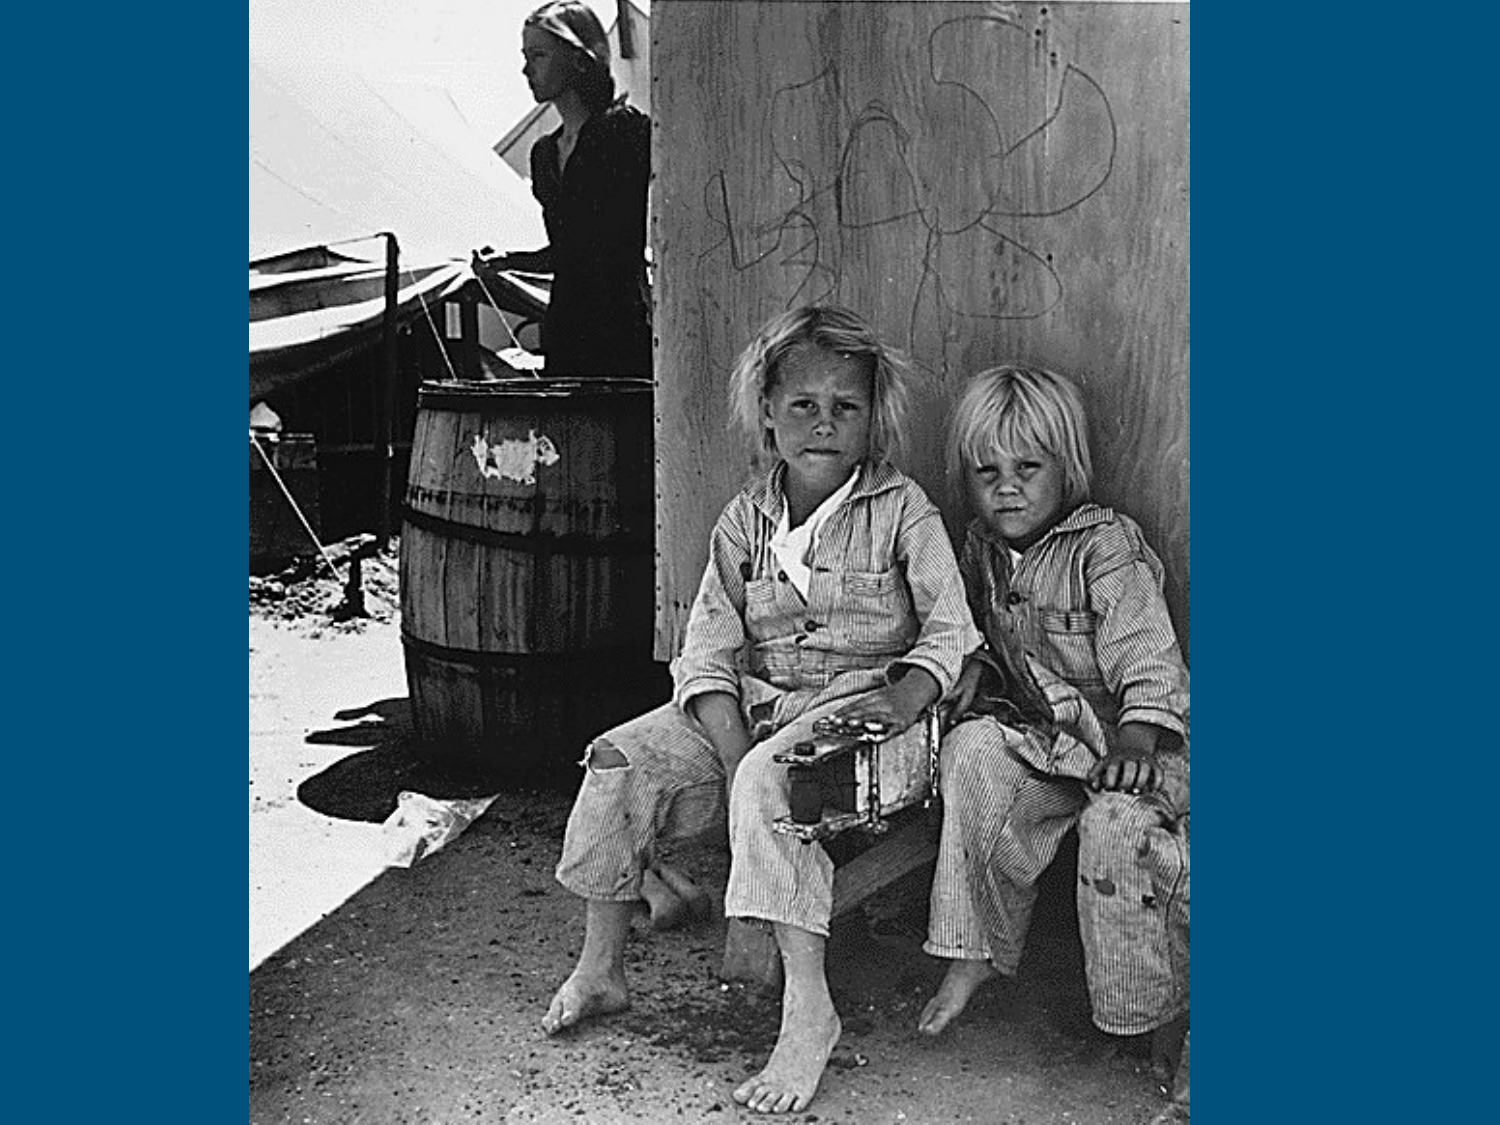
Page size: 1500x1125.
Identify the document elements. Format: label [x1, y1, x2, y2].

list [249, 0, 1191, 1125]
